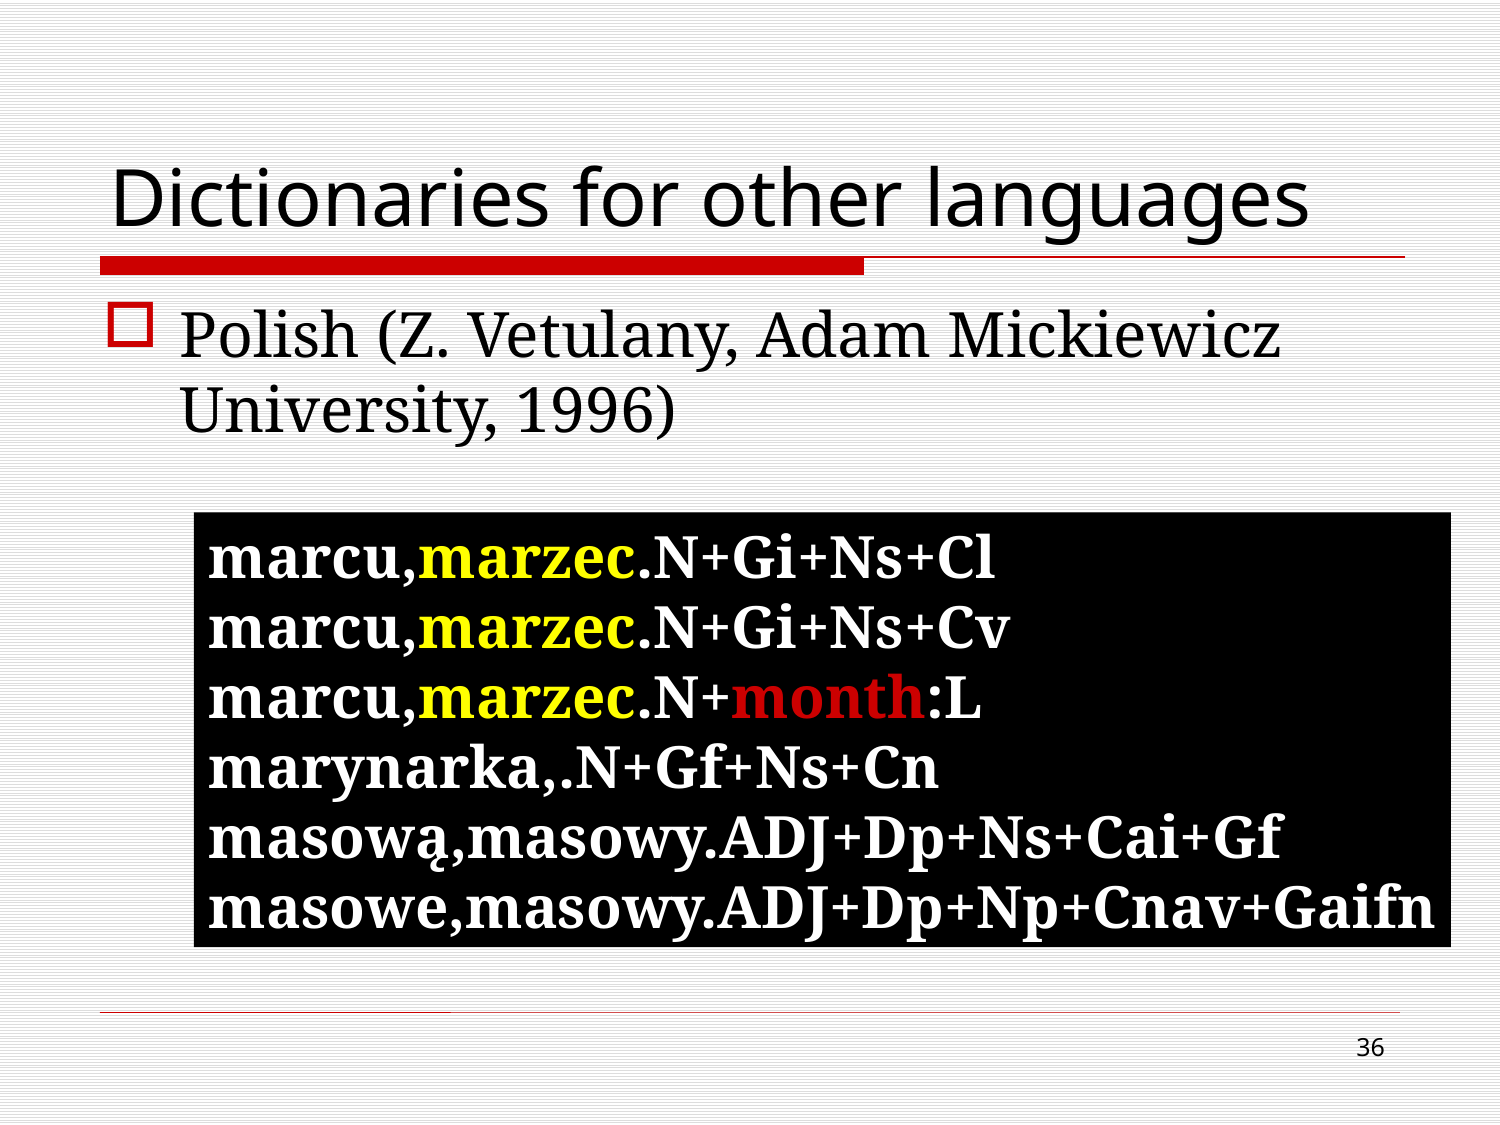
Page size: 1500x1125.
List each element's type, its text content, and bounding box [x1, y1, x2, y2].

title Dictionaries for other languages [93, 49, 1407, 250]
text_box marcu,marzec.N+Gi+Ns+Cl marcu,marzec.N+Gi+Ns+Cv marcu,marzec.N+month:L marynarka,.N+Gf+Ns+Cn masową,masowy.ADJ+Dp+Ns+Cai+Gf masowe,masowy.ADJ+Dp+Np+Cnav+Gaifn [193, 512, 1451, 948]
slide_number 36 [1074, 1024, 1400, 1103]
list Polish (Z. Vetulany, Adam Mickiewicz University, 1996) [87, 287, 1401, 988]
